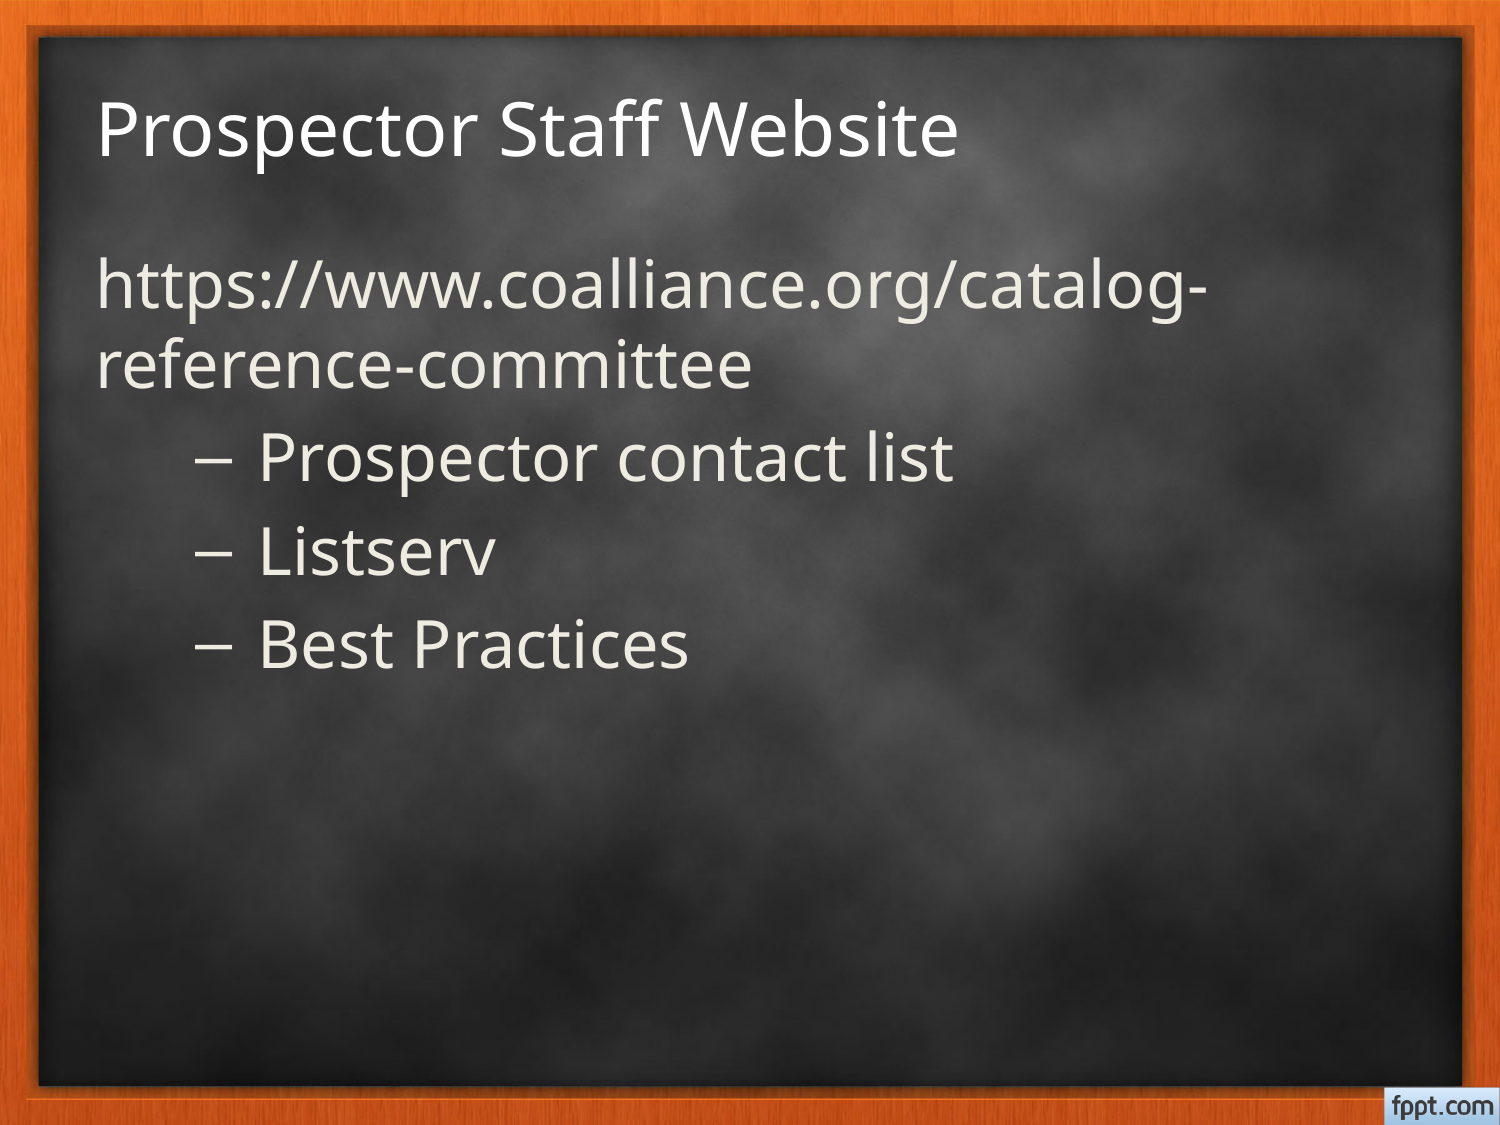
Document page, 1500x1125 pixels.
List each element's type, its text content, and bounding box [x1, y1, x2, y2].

picture [0, 0, 1500, 1125]
title Prospector Staff Website [75, 67, 1425, 185]
list https://www.coalliance.org/catalog-reference-committee Prospector contact list Listserv Best Practices [75, 231, 1425, 1005]
